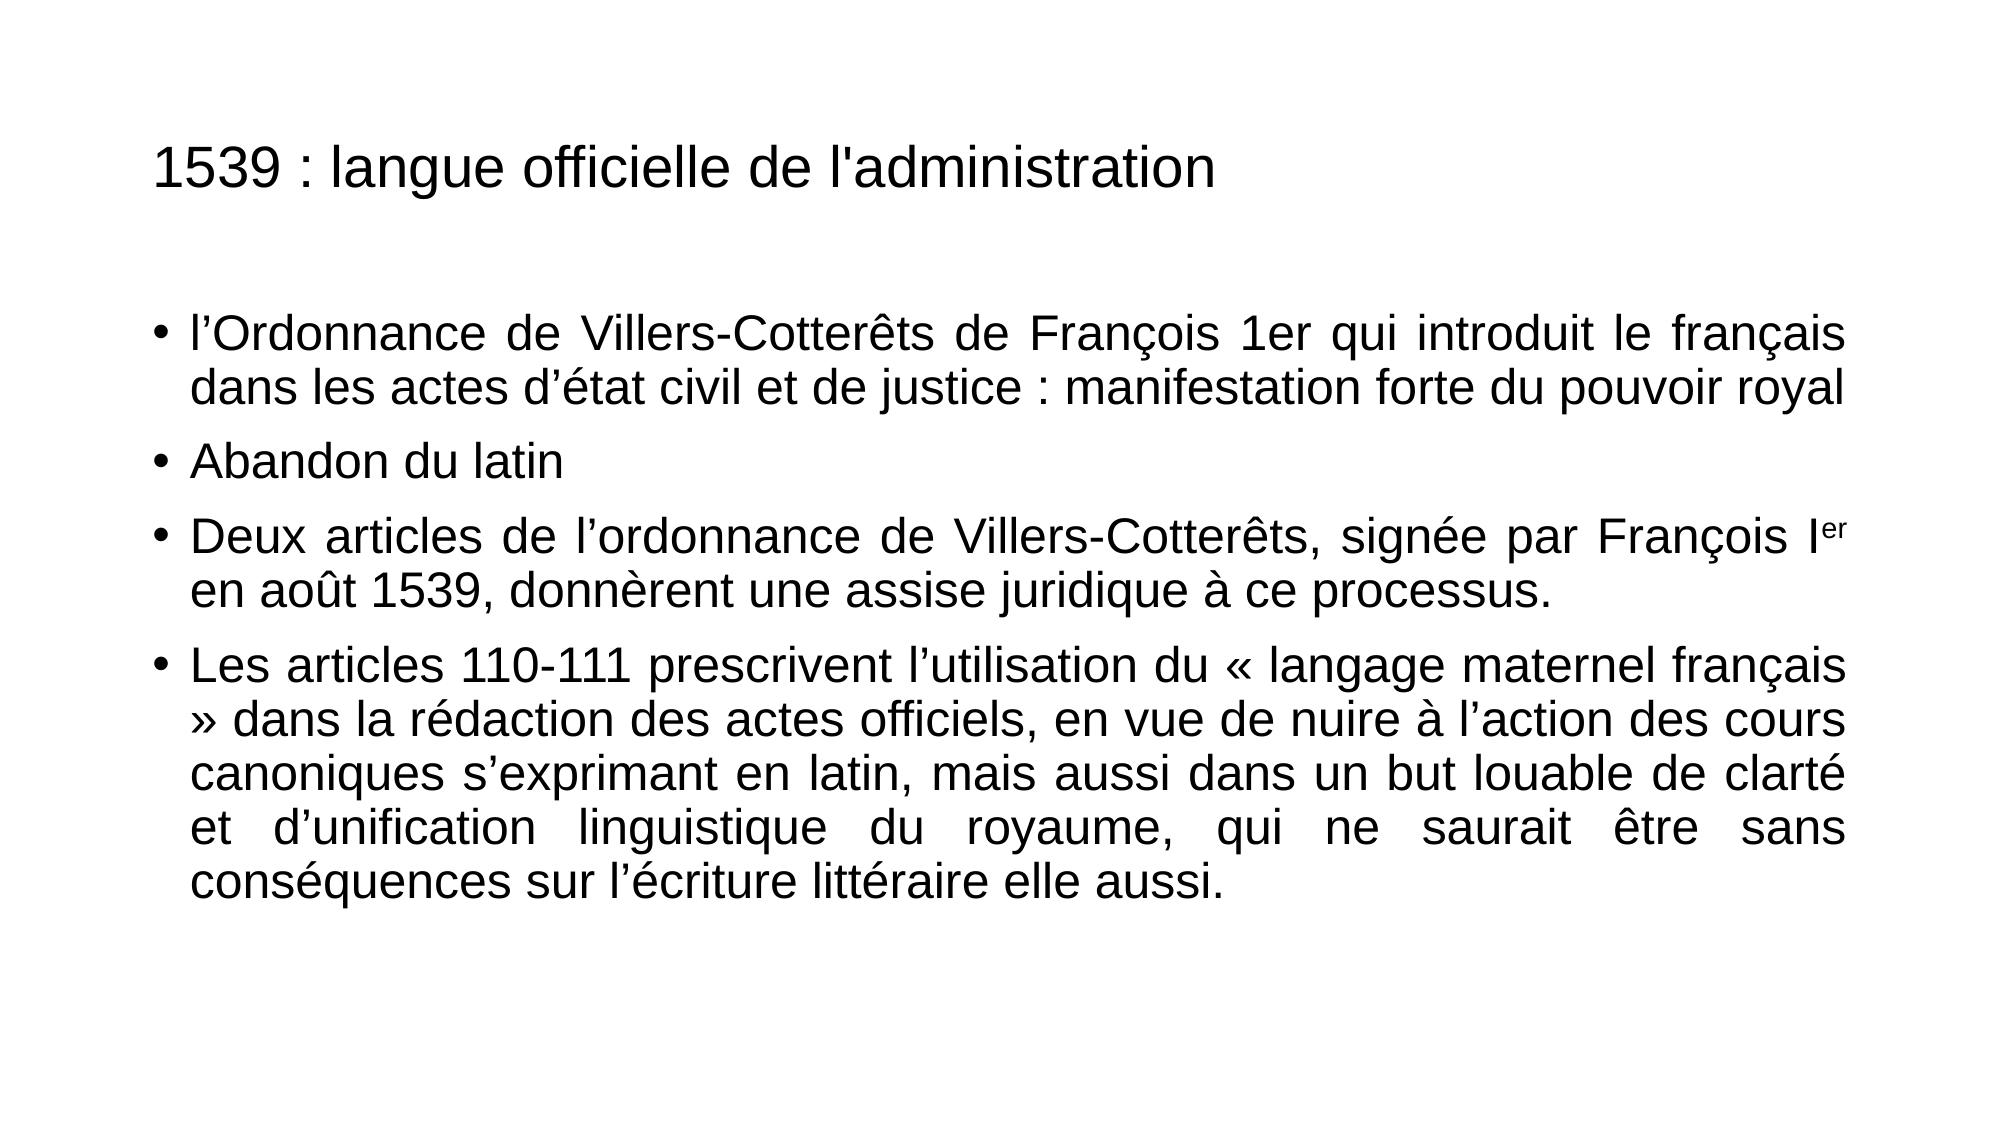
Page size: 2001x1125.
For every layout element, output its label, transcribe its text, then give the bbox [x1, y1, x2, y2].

title 1539 : langue officielle de l'administration [137, 59, 1863, 278]
list l’Ordonnance de Villers-Cotterêts de François 1er qui introduit le français dans les actes d’état civil et de justice : manifestation forte du pouvoir royal Abandon du latin Deux articles de l’ordonnance de Villers-Cotterêts, signée par François Ier en août 1539, donnèrent une assise juridique à ce processus. Les articles 110-111 prescrivent l’utilisation du « langage maternel français » dans la rédaction des actes officiels, en vue de nuire à l’action des cours canoniques s’exprimant en latin, mais aussi dans un but louable de clarté et d’unification linguistique du royaume, qui ne saurait être sans conséquences sur l’écriture littéraire elle aussi. [137, 299, 1863, 1014]
